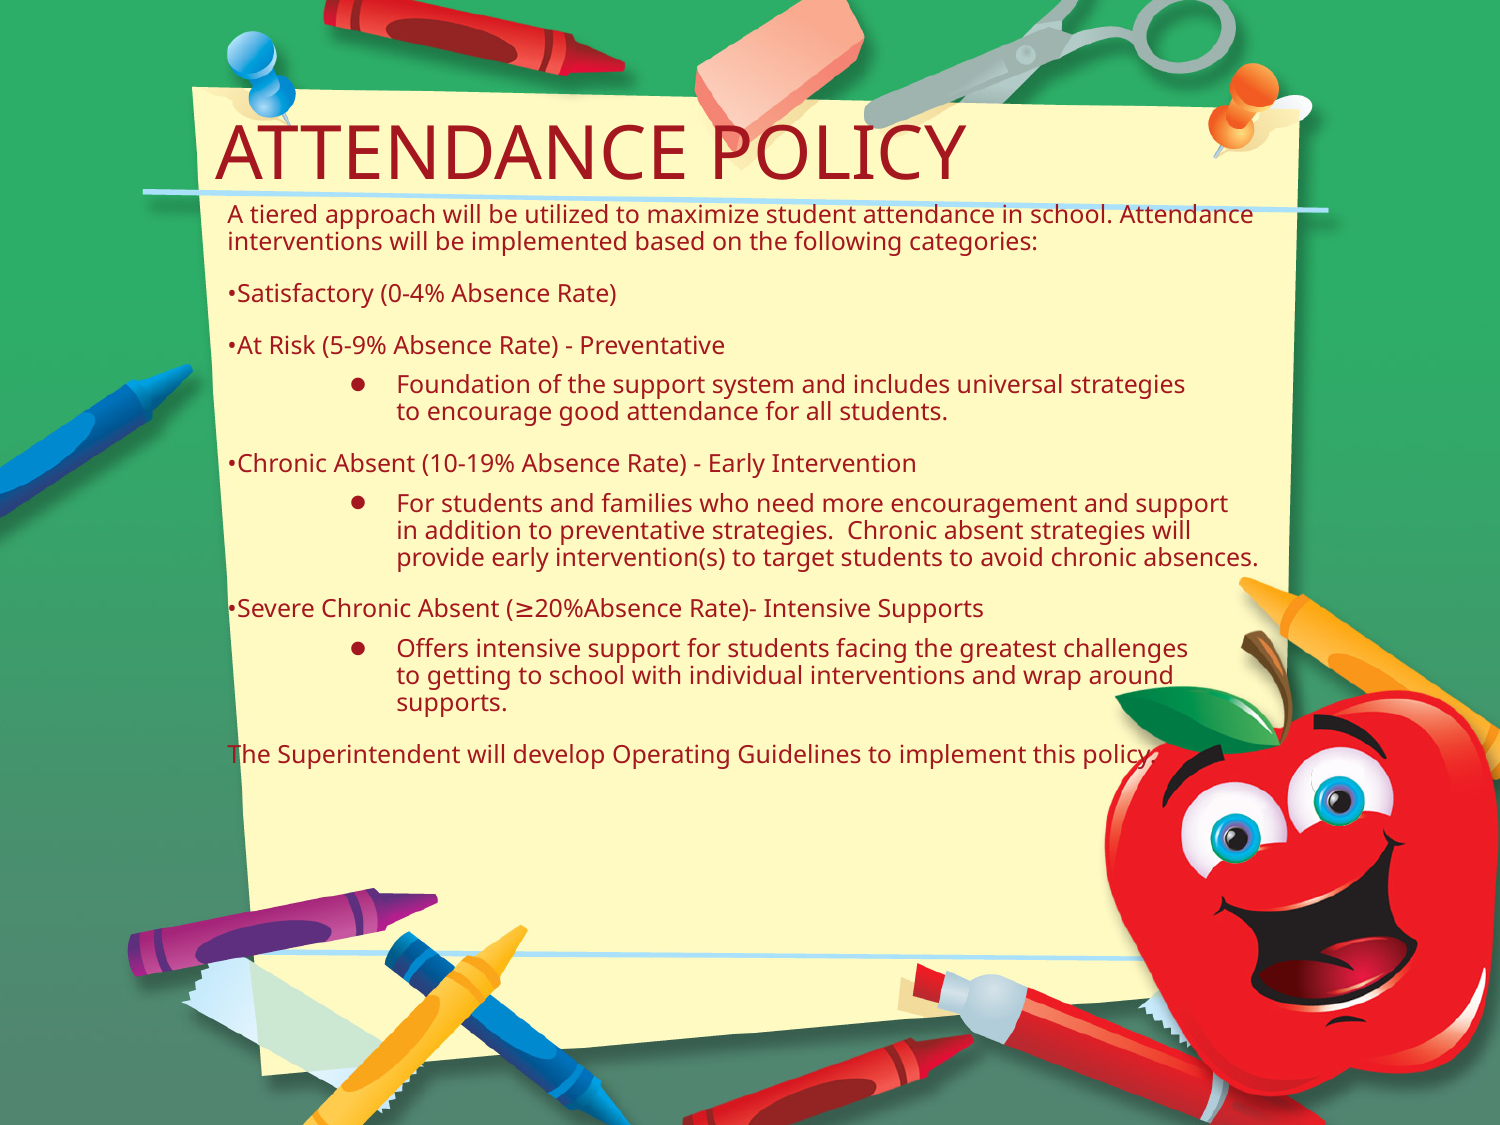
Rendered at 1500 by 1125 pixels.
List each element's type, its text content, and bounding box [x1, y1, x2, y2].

picture [0, 0, 1500, 1125]
list A tiered approach will be utilized to maximize student attendance in school. Attendance interventions will be implemented based on the following categories: •Satisfactory (0-4% Absence Rate) •At Risk (5-9% Absence Rate) - Preventative Foundation of the support system and includes universal strategies to encourage good attendance for all students. •Chronic Absent (10-19% Absence Rate) - Early Intervention For students and families who need more encouragement and support in addition to preventative strategies. Chronic absent strategies will provide early intervention(s) to target students to avoid chronic absences. •Severe Chronic Absent (≥20%Absence Rate)- Intensive Supports Offers intensive support for students facing the greatest challenges to getting to school with individual interventions and wrap around supports. The Superintendent will develop Operating Guidelines to implement this policy. [212, 194, 1288, 870]
title ATTENDANCE POLICY [199, 112, 1500, 188]
